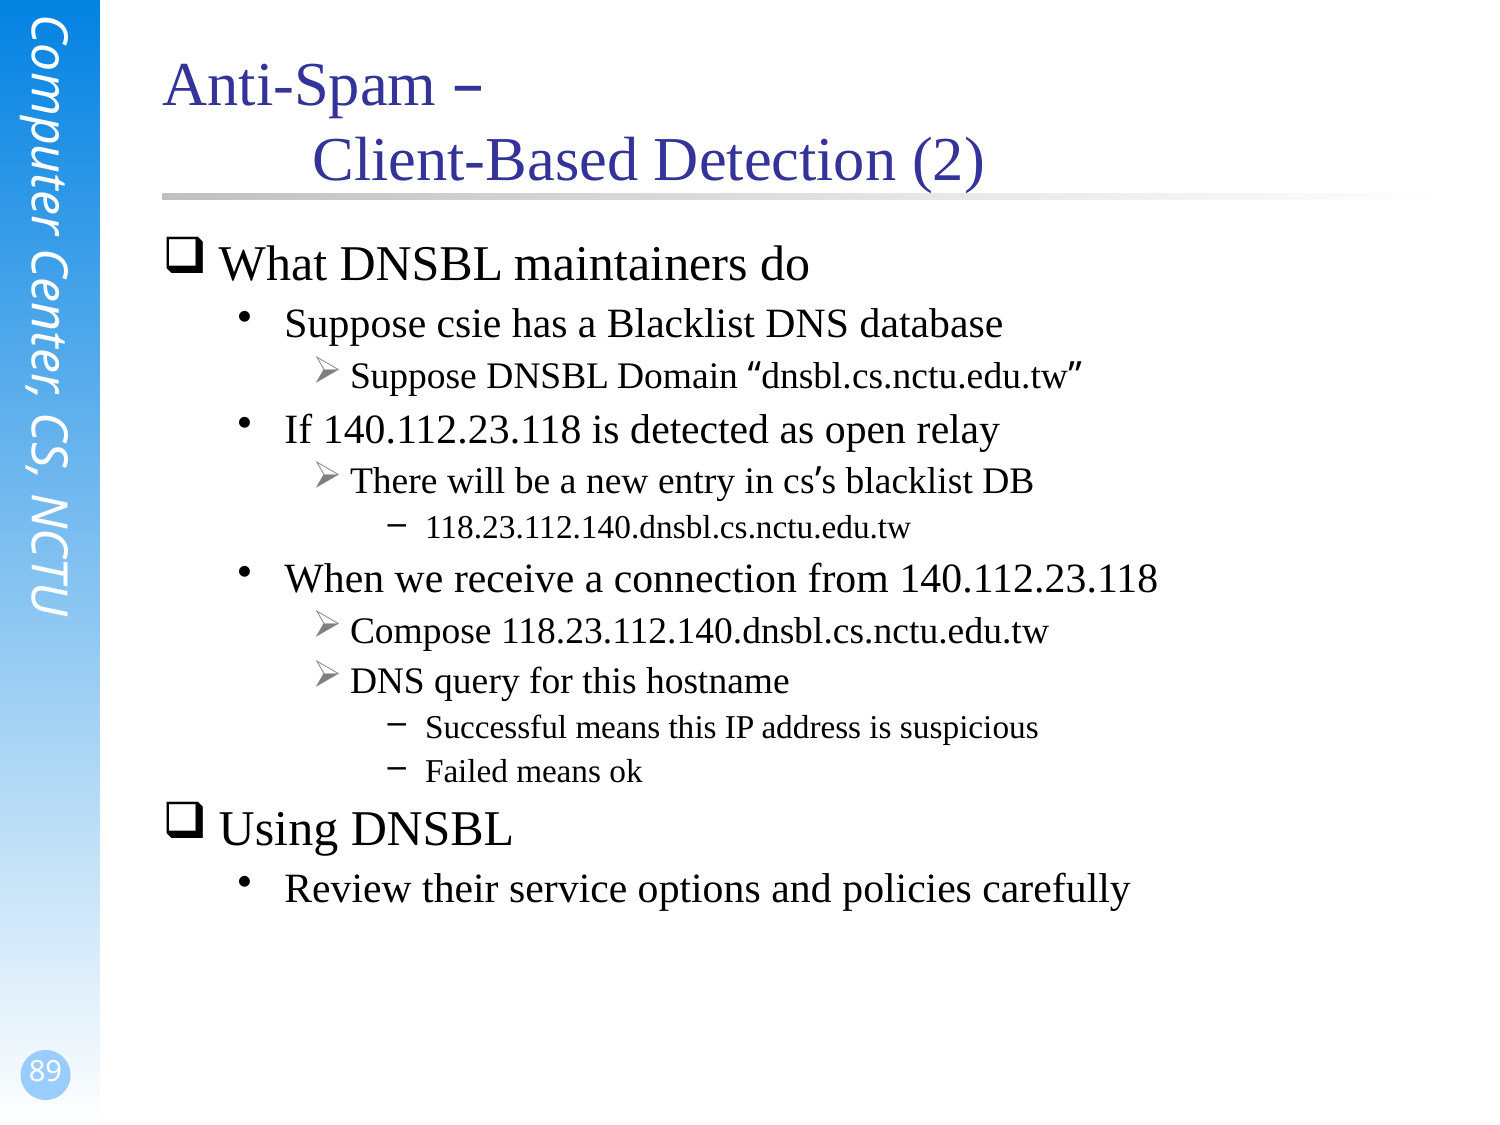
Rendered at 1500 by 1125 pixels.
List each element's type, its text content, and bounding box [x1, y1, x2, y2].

title Anti-Spam – Client-Based Detection (2) [162, 42, 1438, 231]
list What DNSBL maintainers do Suppose csie has a Blacklist DNS database Suppose DNSBL Domain “dnsbl.cs.nctu.edu.tw” If 140.112.23.118 is detected as open relay There will be a new entry in cs’s blacklist DB 118.23.112.140.dnsbl.cs.nctu.edu.tw When we receive a connection from 140.112.23.118 Compose 118.23.112.140.dnsbl.cs.nctu.edu.tw DNS query for this hostname Successful means this IP address is suspicious Failed means ok Using DNSBL Review their service options and policies carefully [162, 237, 1438, 1000]
